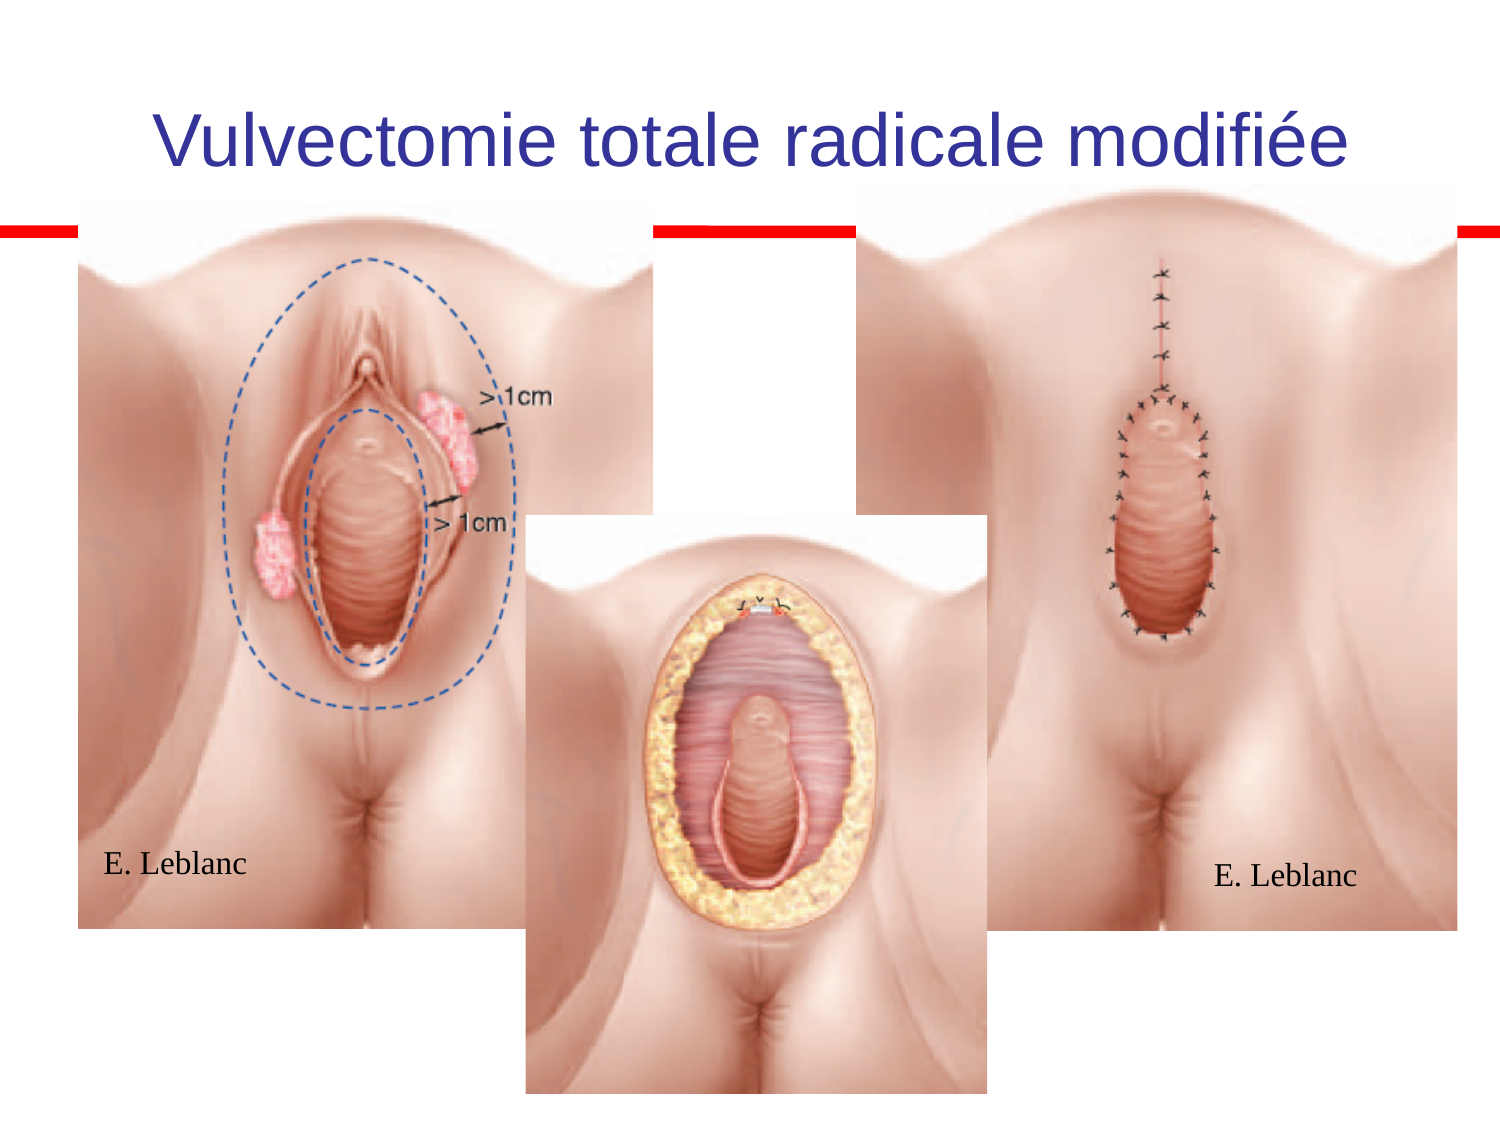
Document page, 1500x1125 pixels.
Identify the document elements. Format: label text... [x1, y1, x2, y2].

picture [77, 184, 1458, 1095]
title Vulvectomie totale radicale modifiée [76, 42, 1428, 231]
